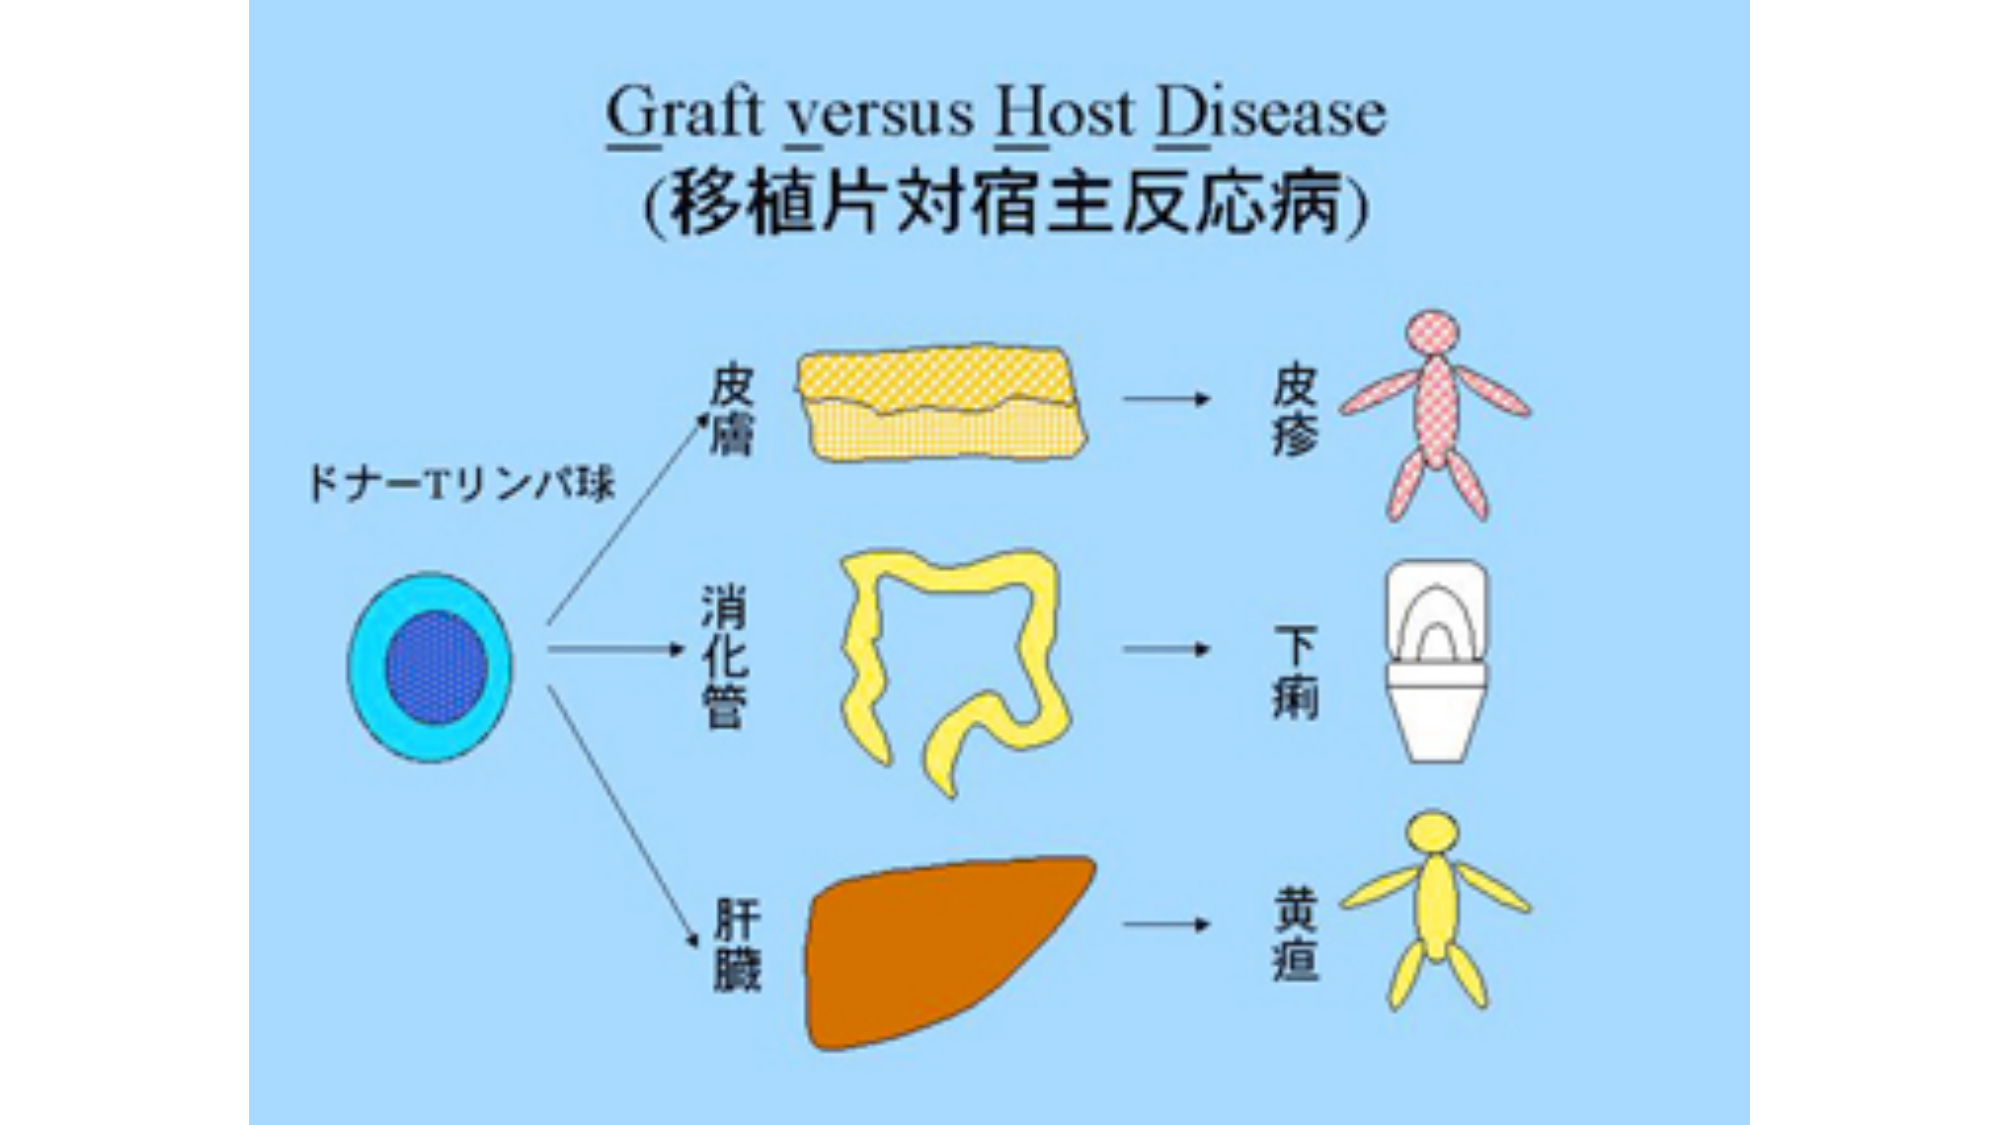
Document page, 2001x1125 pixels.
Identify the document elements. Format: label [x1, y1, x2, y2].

picture [249, 0, 1750, 1125]
